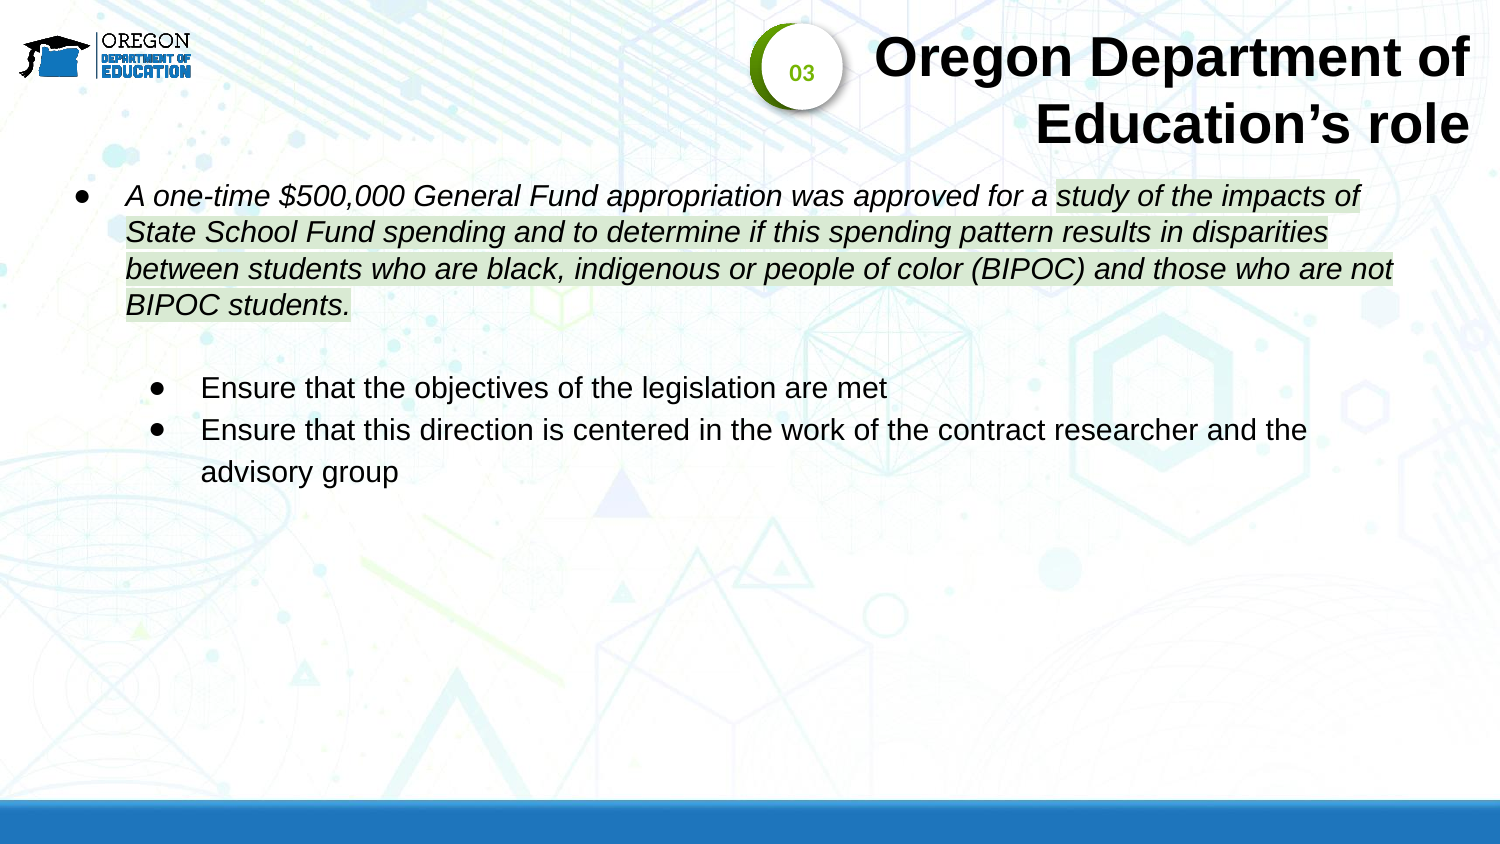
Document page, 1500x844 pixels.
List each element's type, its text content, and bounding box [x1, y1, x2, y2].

text_box Oregon Department of Education’s role [679, 12, 1486, 110]
picture [0, 0, 1500, 844]
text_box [749, 23, 843, 110]
text_box A one-time $500,000 General Fund appropriation was approved for a study of the impacts of State School Fund spending and to determine if this spending pattern results in disparities between students who are black, indigenous or people of color (BIPOC) and those who are not BIPOC students. Ensure that the objectives of the legislation are met Ensure that this direction is centered in the work of the contract researcher and the advisory group [35, 161, 1434, 768]
